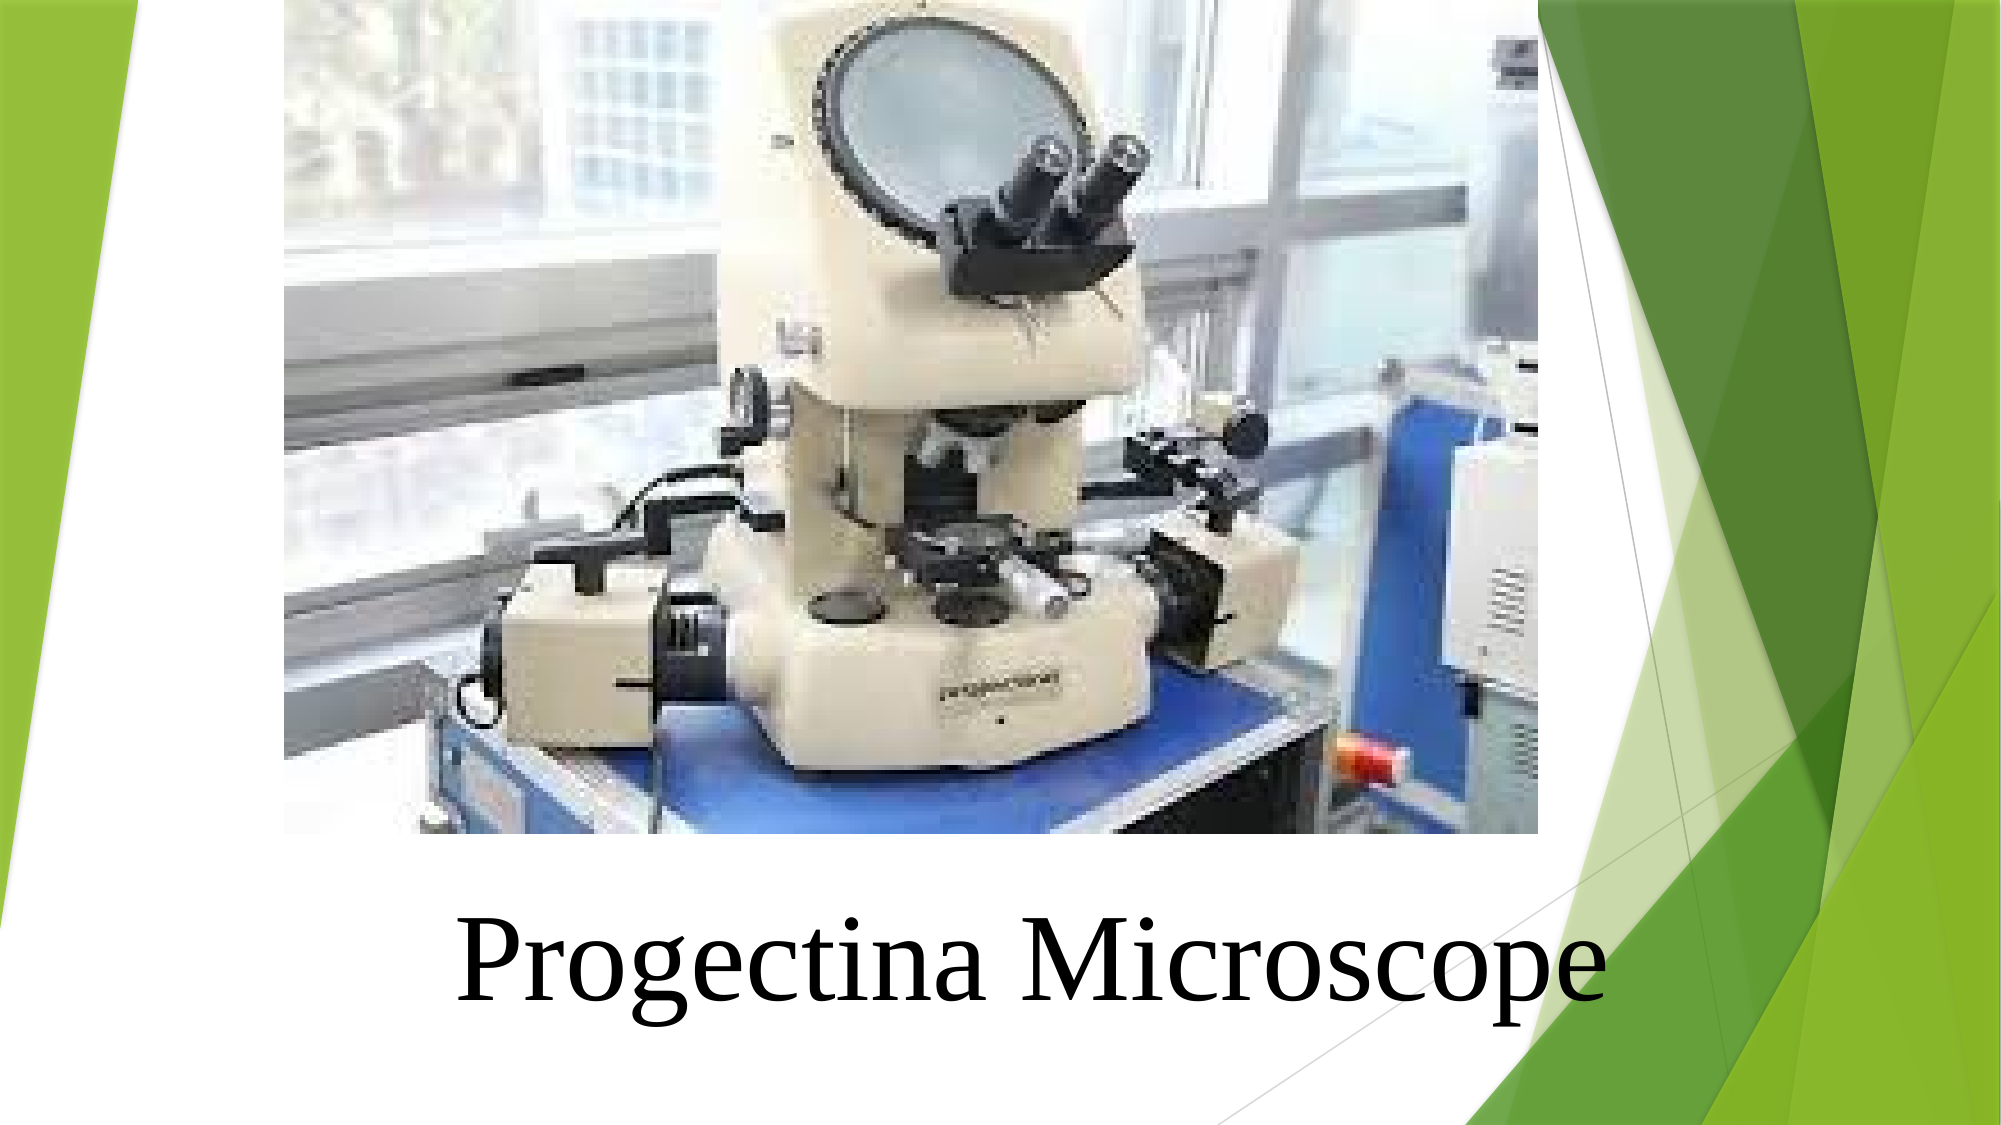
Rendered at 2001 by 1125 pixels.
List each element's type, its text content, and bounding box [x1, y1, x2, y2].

text_box Progectina Microscope [439, 867, 1780, 1033]
picture [284, 0, 1538, 835]
